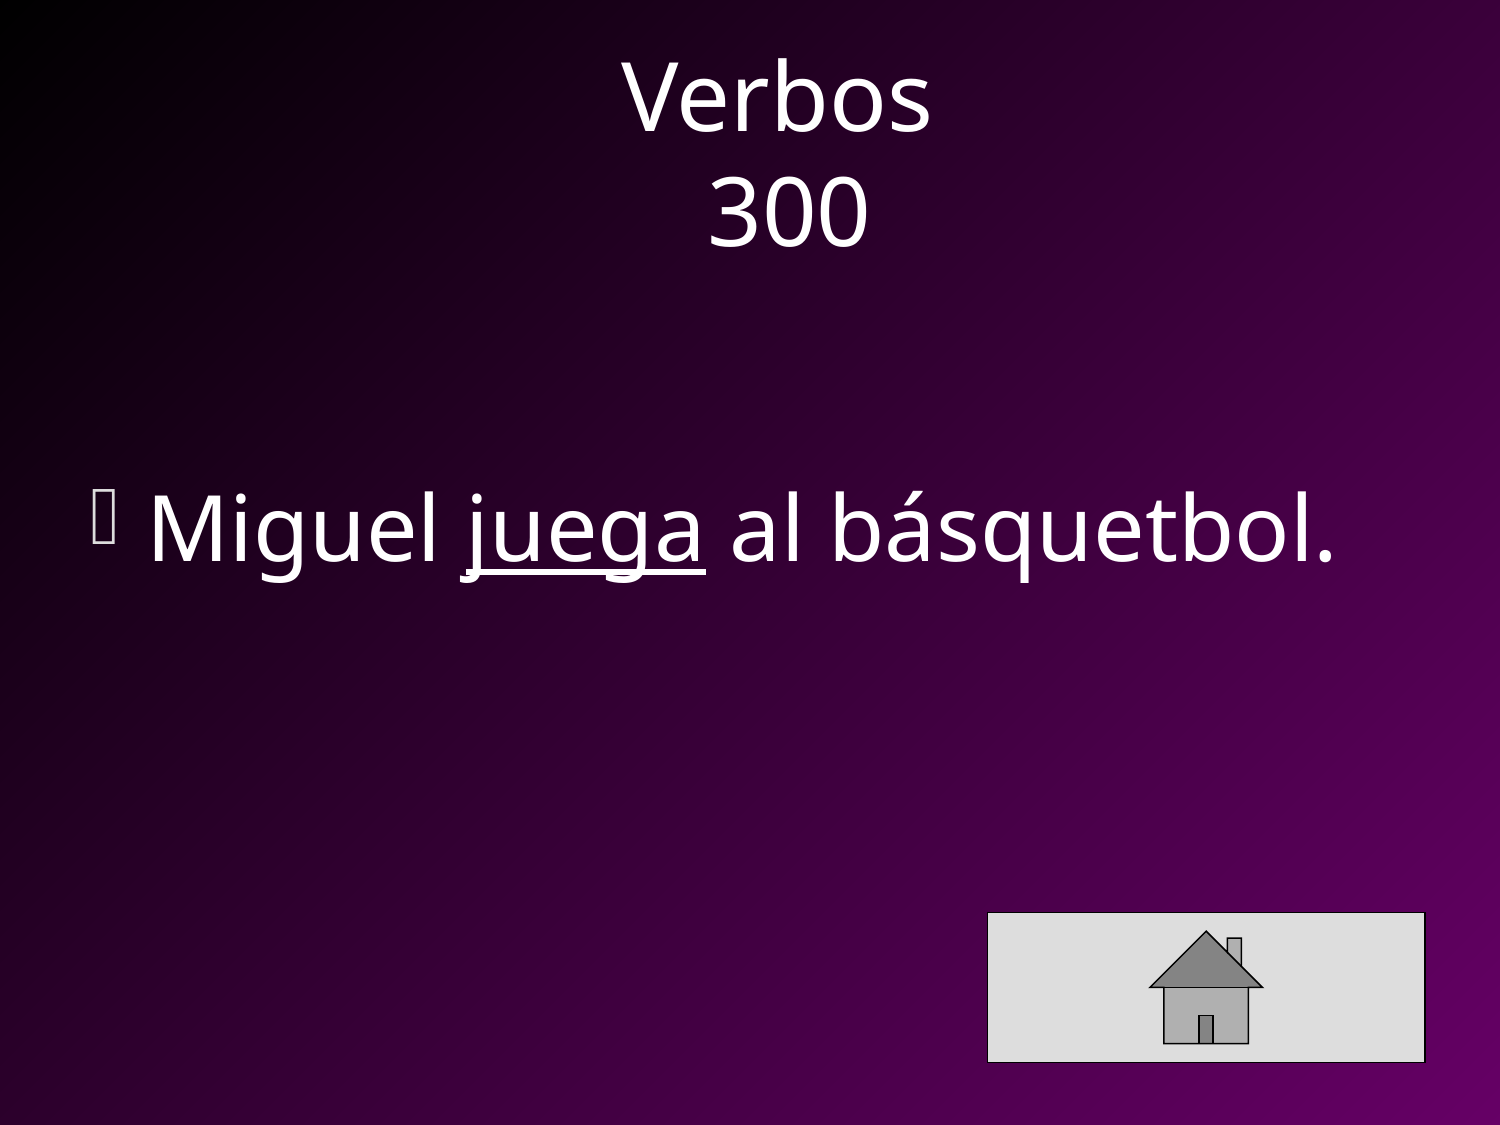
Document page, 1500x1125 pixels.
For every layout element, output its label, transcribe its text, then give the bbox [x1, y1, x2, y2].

title Verbos 300 [75, 56, 1425, 245]
text_box [987, 912, 1425, 1063]
list Miguel juega al básquetbol. [75, 462, 1425, 1059]
